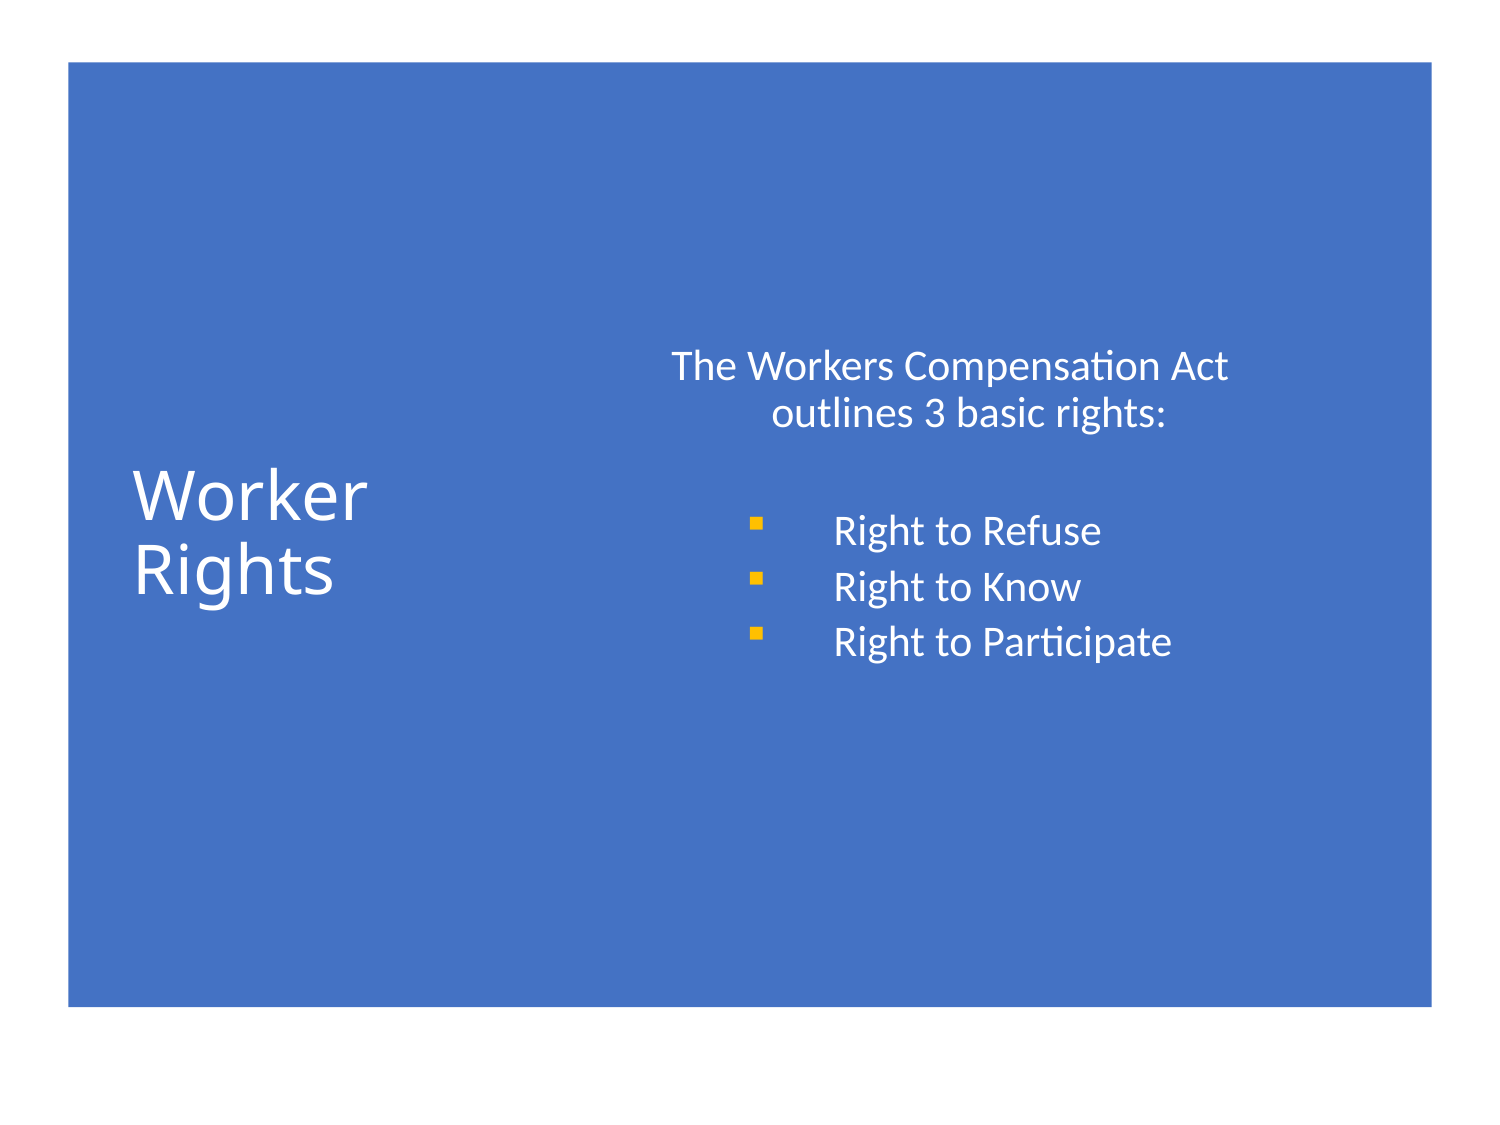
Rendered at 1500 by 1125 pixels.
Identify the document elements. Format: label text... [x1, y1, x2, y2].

list The Workers Compensation Act outlines 3 basic rights: Right to Refuse Right to Know Right to Participate [656, 117, 1382, 954]
title Worker Rights [117, 117, 582, 954]
text_box [67, 61, 1433, 1008]
